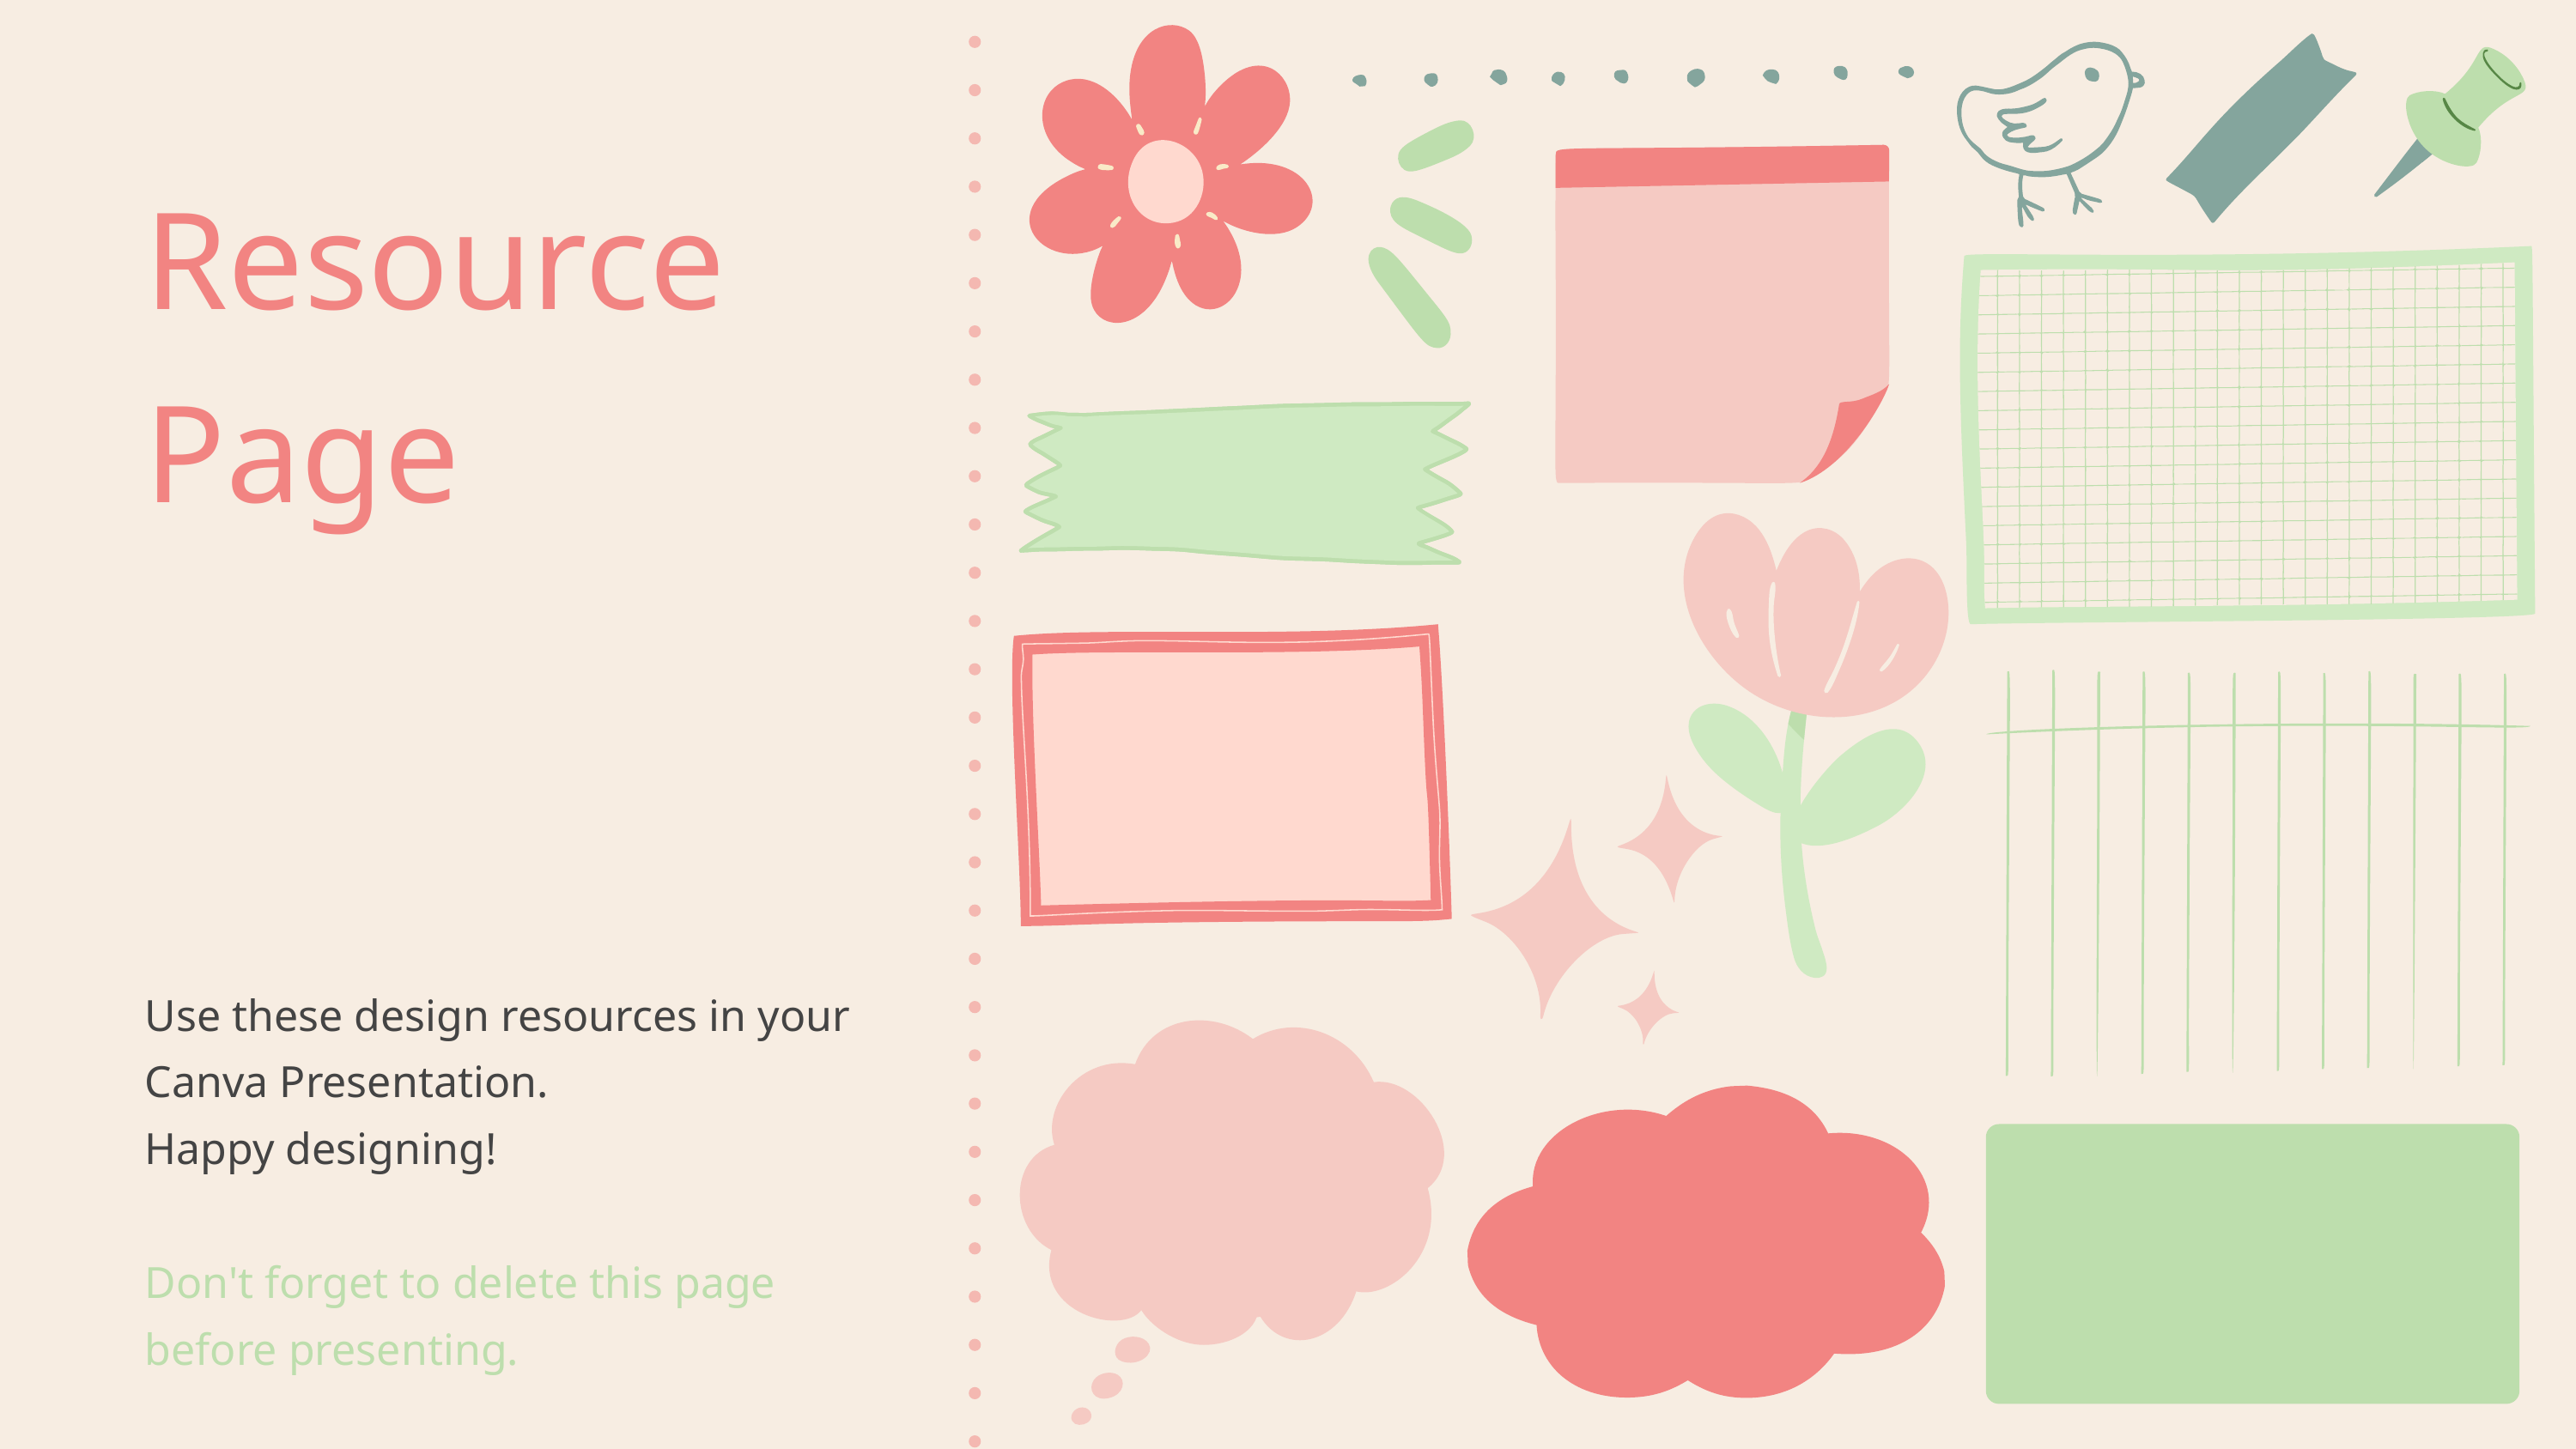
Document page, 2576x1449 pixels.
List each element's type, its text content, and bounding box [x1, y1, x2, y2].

text_box [1352, 75, 1367, 87]
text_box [1364, 130, 1500, 347]
text_box [1027, 405, 1464, 561]
text_box Resource Page [144, 143, 858, 530]
text_box [1898, 66, 1915, 79]
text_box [1555, 144, 1890, 484]
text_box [1019, 1020, 1445, 1426]
text_box [1552, 71, 1565, 87]
text_box [1490, 69, 1508, 86]
text_box [1018, 411, 1117, 553]
text_box [1686, 69, 1705, 88]
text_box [1470, 774, 1723, 1046]
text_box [1029, 24, 1313, 324]
text_box Use these design resources in your Canva Presentation. Happy designing! Don't forget to delete this page before presenting. [144, 973, 858, 1374]
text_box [2397, 38, 2502, 222]
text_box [1467, 1087, 1953, 1403]
text_box [1613, 70, 1629, 84]
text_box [2056, 599, 2465, 1149]
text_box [2155, 91, 2366, 146]
text_box [1424, 73, 1438, 87]
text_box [2057, 147, 2437, 597]
text_box [1957, 41, 2145, 227]
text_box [1683, 512, 1949, 979]
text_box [1985, 1112, 2520, 1404]
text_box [1012, 623, 1452, 927]
text_box [1762, 69, 1780, 84]
text_box [1023, 401, 1471, 566]
text_box [1833, 65, 1848, 81]
